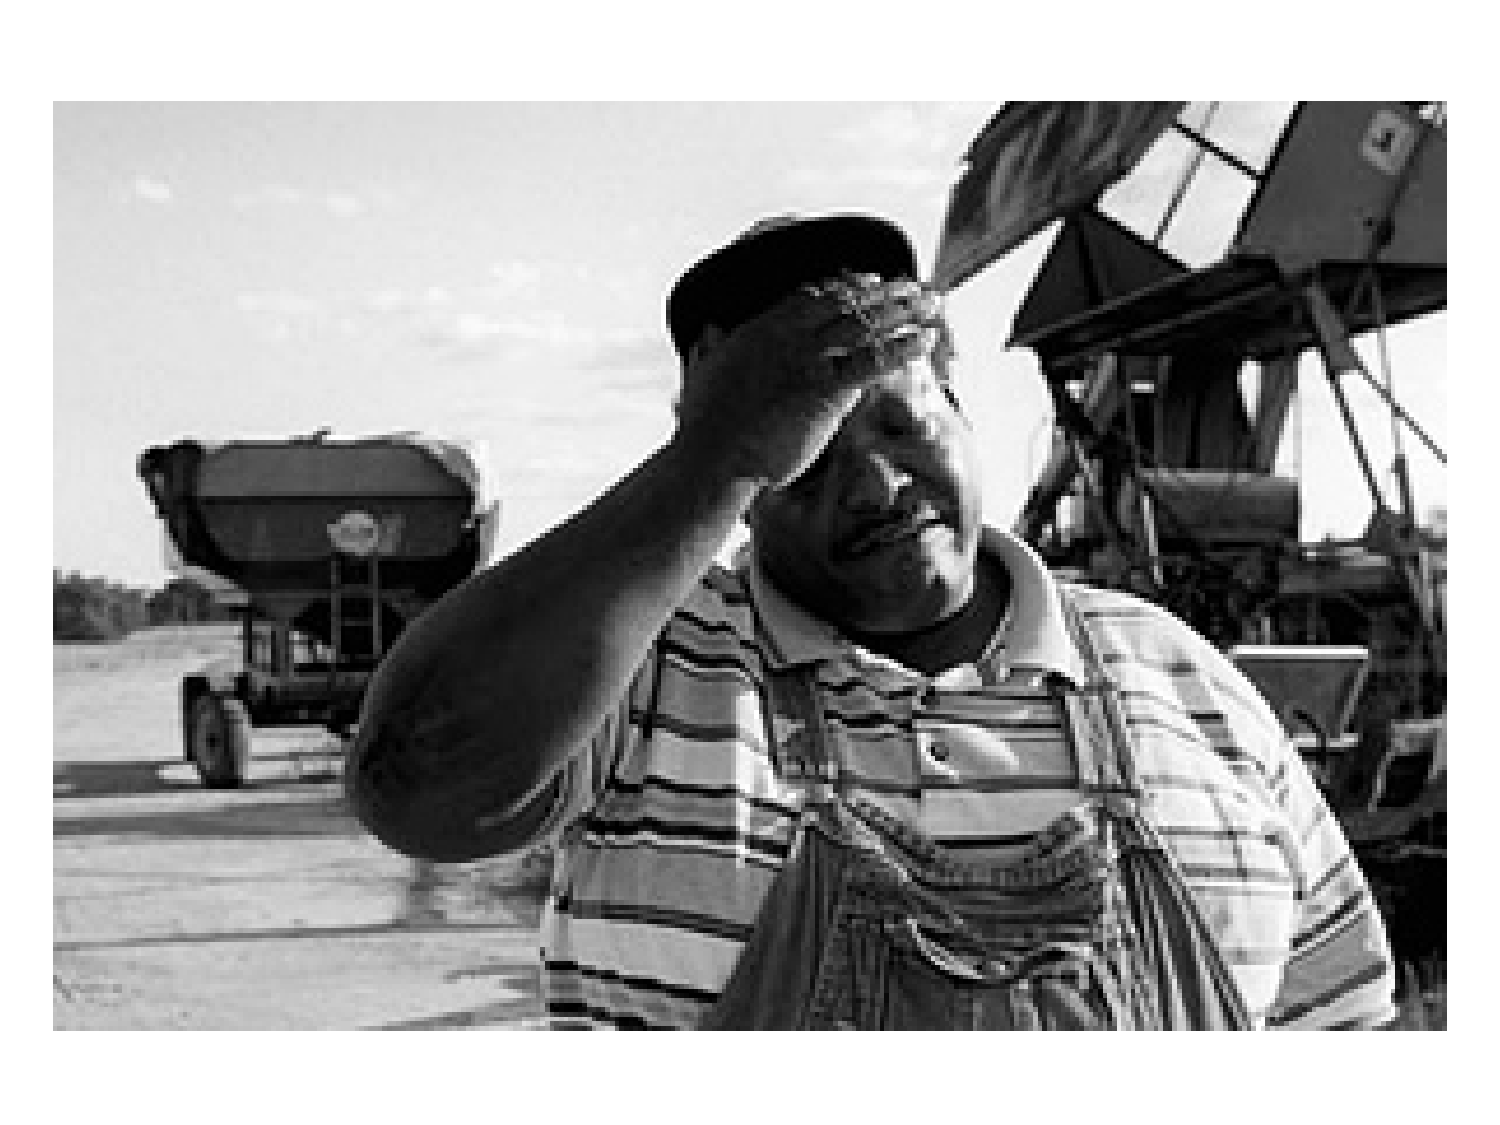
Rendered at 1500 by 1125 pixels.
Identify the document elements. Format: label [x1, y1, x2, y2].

picture [53, 101, 1447, 1031]
